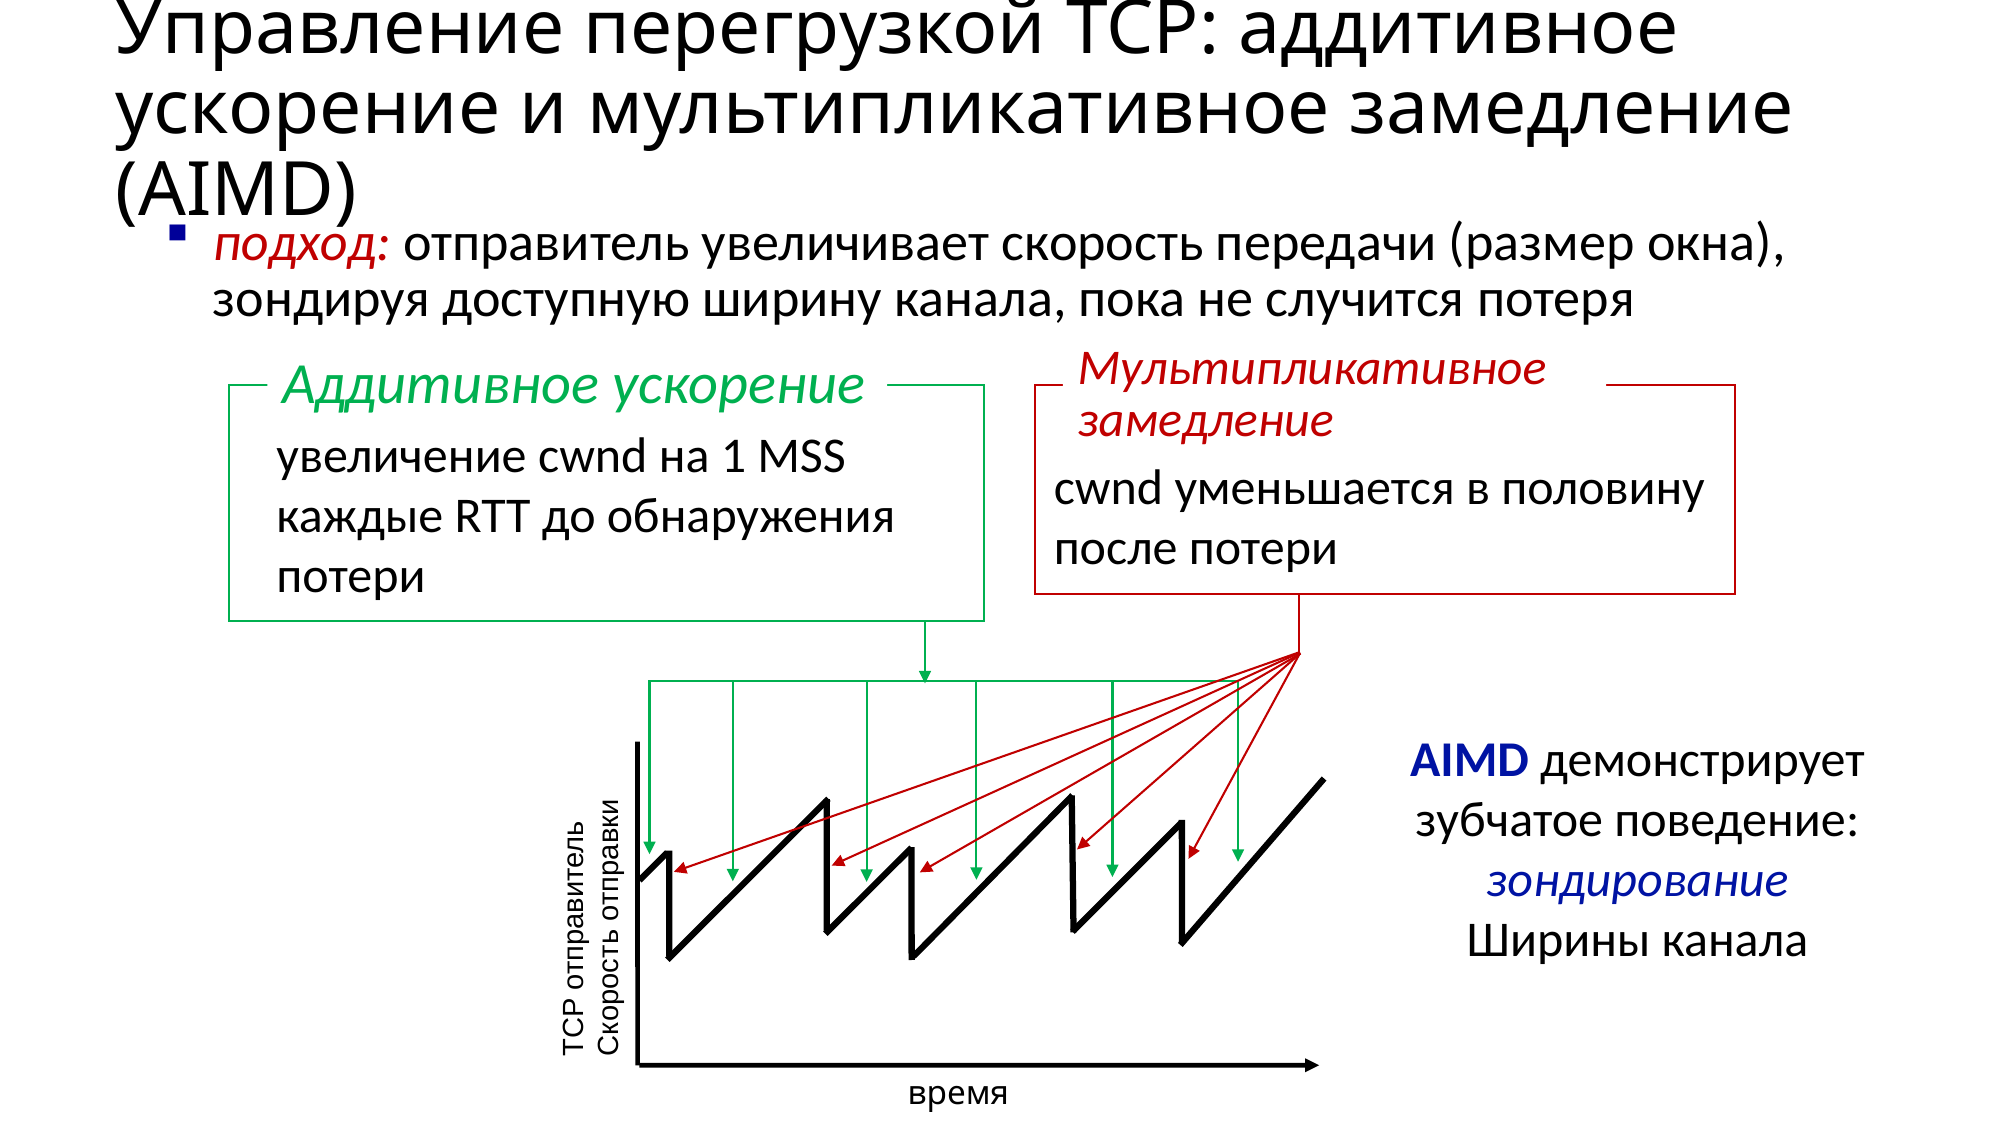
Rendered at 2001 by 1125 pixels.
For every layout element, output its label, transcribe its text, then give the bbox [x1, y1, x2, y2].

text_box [229, 349, 1035, 653]
text_box подход: отправитель увеличивает скорость передачи (размер окна), зондируя доступную ширину канала, пока не случится потеря [150, 209, 1836, 447]
text_box AIMD демонстрирует зубчатое поведение: зондирование Ширины канала [1395, 718, 1880, 974]
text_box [1035, 336, 1819, 594]
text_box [546, 697, 1320, 1120]
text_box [648, 620, 1239, 882]
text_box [673, 594, 1301, 873]
title Управление перегрузкой TCP: аддитивное ускорение и мультипликативное замедление (AIMD) [100, 36, 1970, 184]
